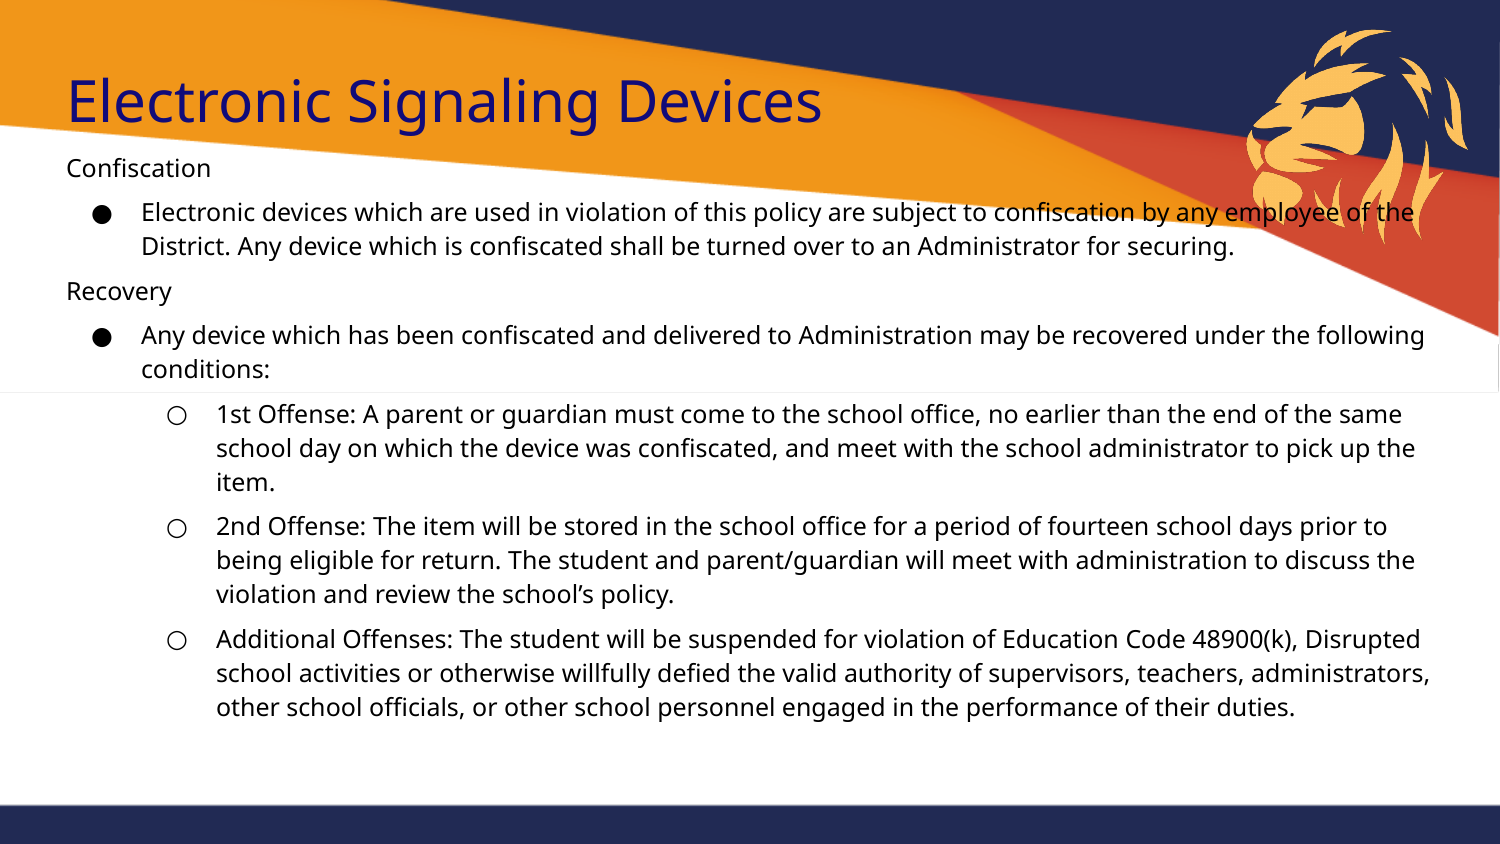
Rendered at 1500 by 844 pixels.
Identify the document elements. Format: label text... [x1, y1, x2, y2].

picture [0, 0, 1500, 844]
title Electronic Signaling Devices [51, 49, 1449, 132]
list Confiscation Electronic devices which are used in violation of this policy are subject to confiscation by any employee of the District. Any device which is confiscated shall be turned over to an Administrator for securing. Recovery Any device which has been confiscated and delivered to Administration may be recovered under the following conditions: 1st Offense: A parent or guardian must come to the school office, no earlier than the end of the same school day on which the device was confiscated, and meet with the school administrator to pick up the item. 2nd Offense: The item will be stored in the school office for a period of fourteen school days prior to being eligible for return. The student and parent/guardian will meet with administration to discuss the violation and review the school’s policy. Additional Offenses: The student will be suspended for violation of Education Code 48900(k), Disrupted school activities or otherwise willfully defied the valid authority of supervisors, teachers, administrators, other school officials, or other school personnel engaged in the performance of their duties. [51, 132, 1468, 748]
